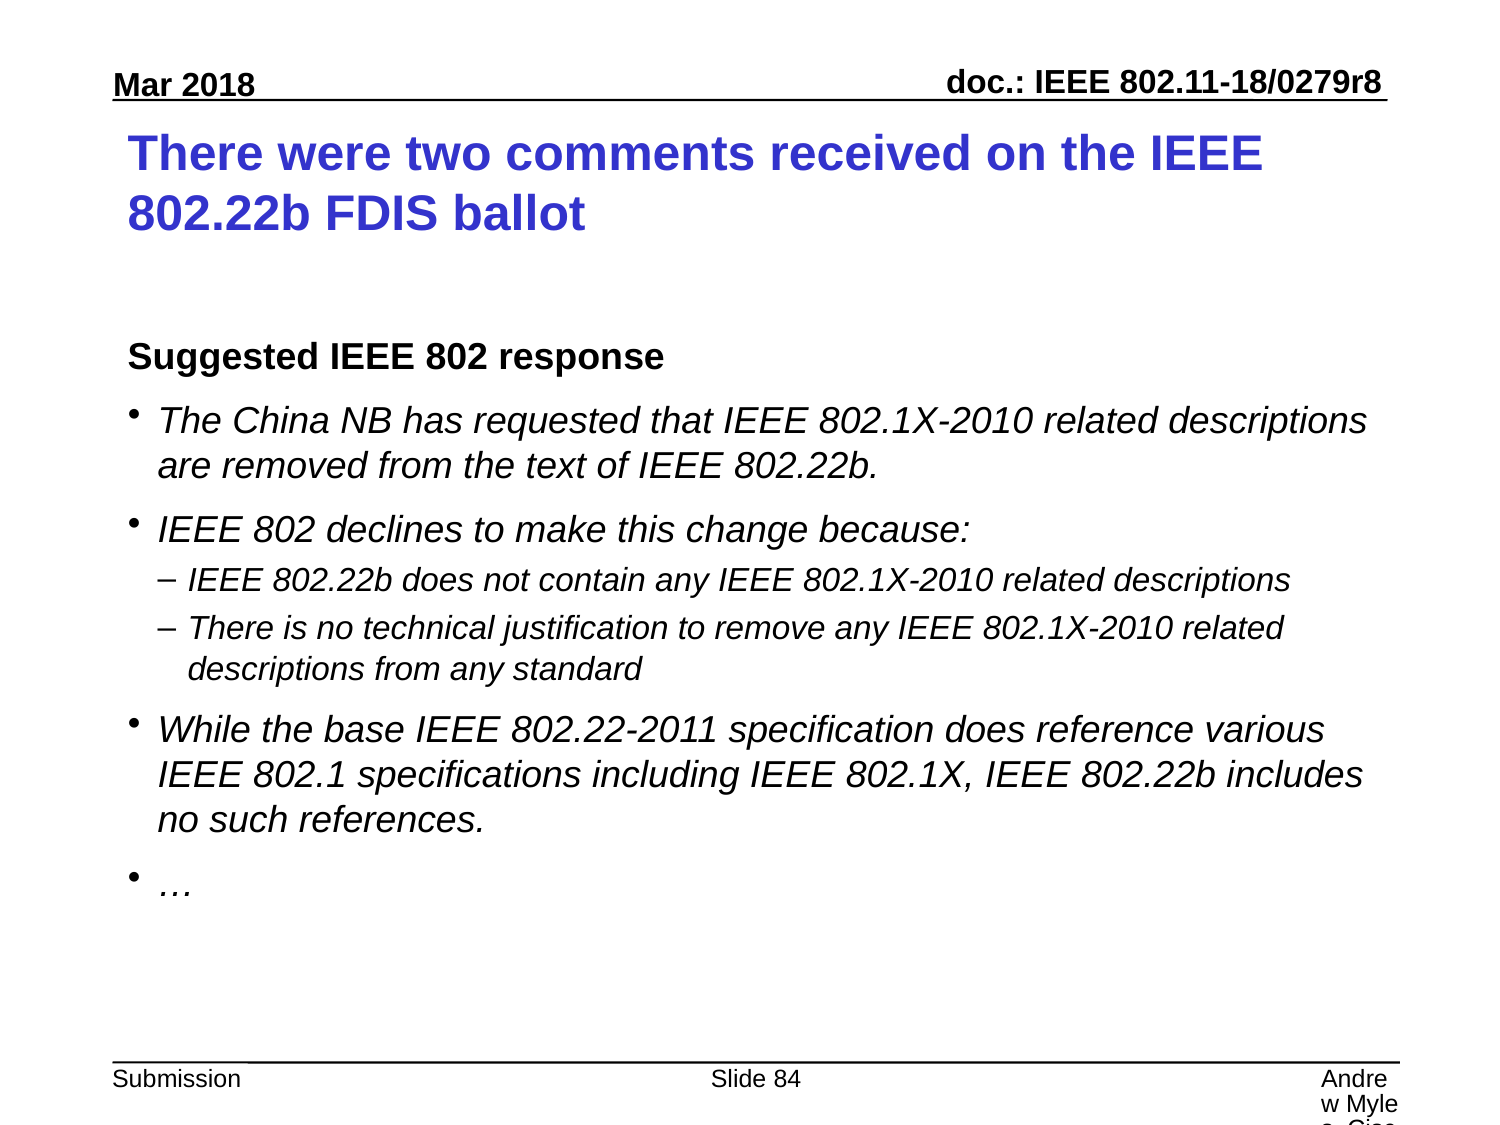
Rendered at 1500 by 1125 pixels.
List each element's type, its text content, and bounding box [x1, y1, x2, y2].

list Suggested IEEE 802 response The China NB has requested that IEEE 802.1X-2010 related descriptions are removed from the text of IEEE 802.22b. IEEE 802 declines to make this change because: IEEE 802.22b does not contain any IEEE 802.1X-2010 related descriptions There is no technical justification to remove any IEEE 802.1X-2010 related descriptions from any standard While the base IEEE 802.22-2011 specification does reference various IEEE 802.1 specifications including IEEE 802.1X, IEEE 802.22b includes no such references. … [112, 324, 1388, 1000]
title There were two comments received on the IEEE 802.22b FDIS ballot [112, 112, 1388, 288]
slide_number Slide 84 [709, 1061, 803, 1093]
footer Andrew Myles, Cisco [1320, 1061, 1402, 1093]
